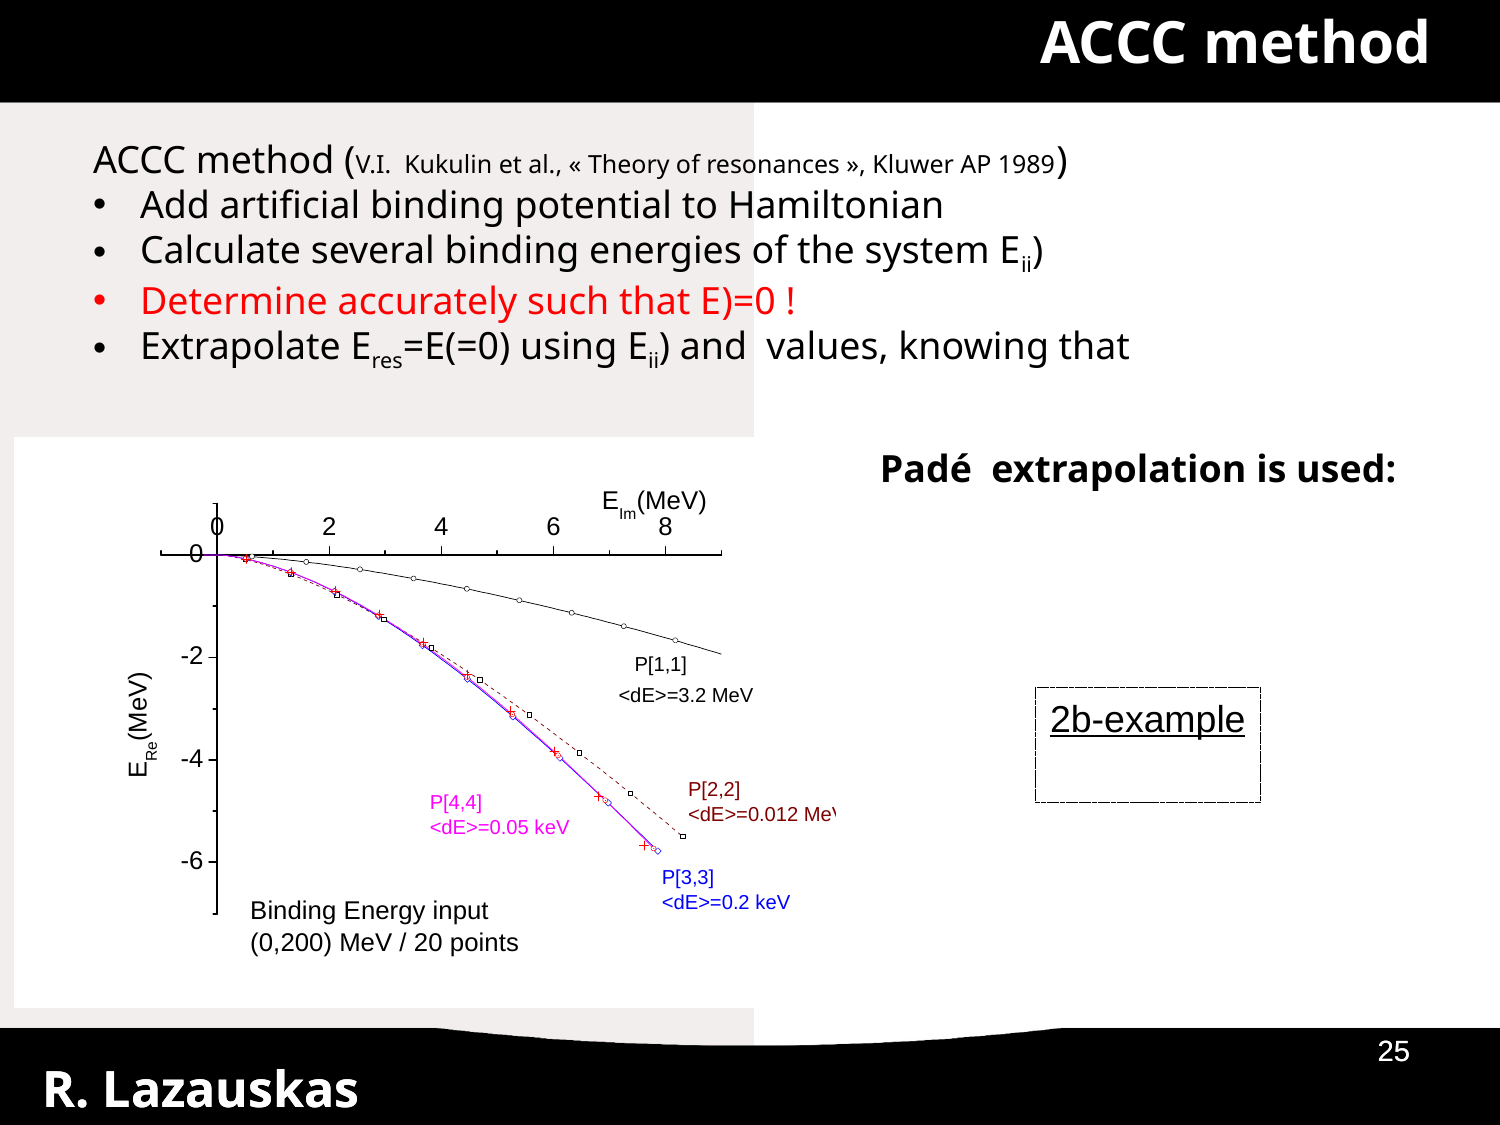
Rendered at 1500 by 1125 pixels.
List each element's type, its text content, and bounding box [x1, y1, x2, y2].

text_box R. Lazauskas [27, 1049, 375, 1125]
text_box 25 [1074, 1024, 1425, 1103]
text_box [13, 437, 837, 1009]
text_box 29/01/2018 [75, 1024, 425, 1103]
picture [0, 0, 1500, 1125]
text_box ACCC method [1025, 0, 1447, 83]
